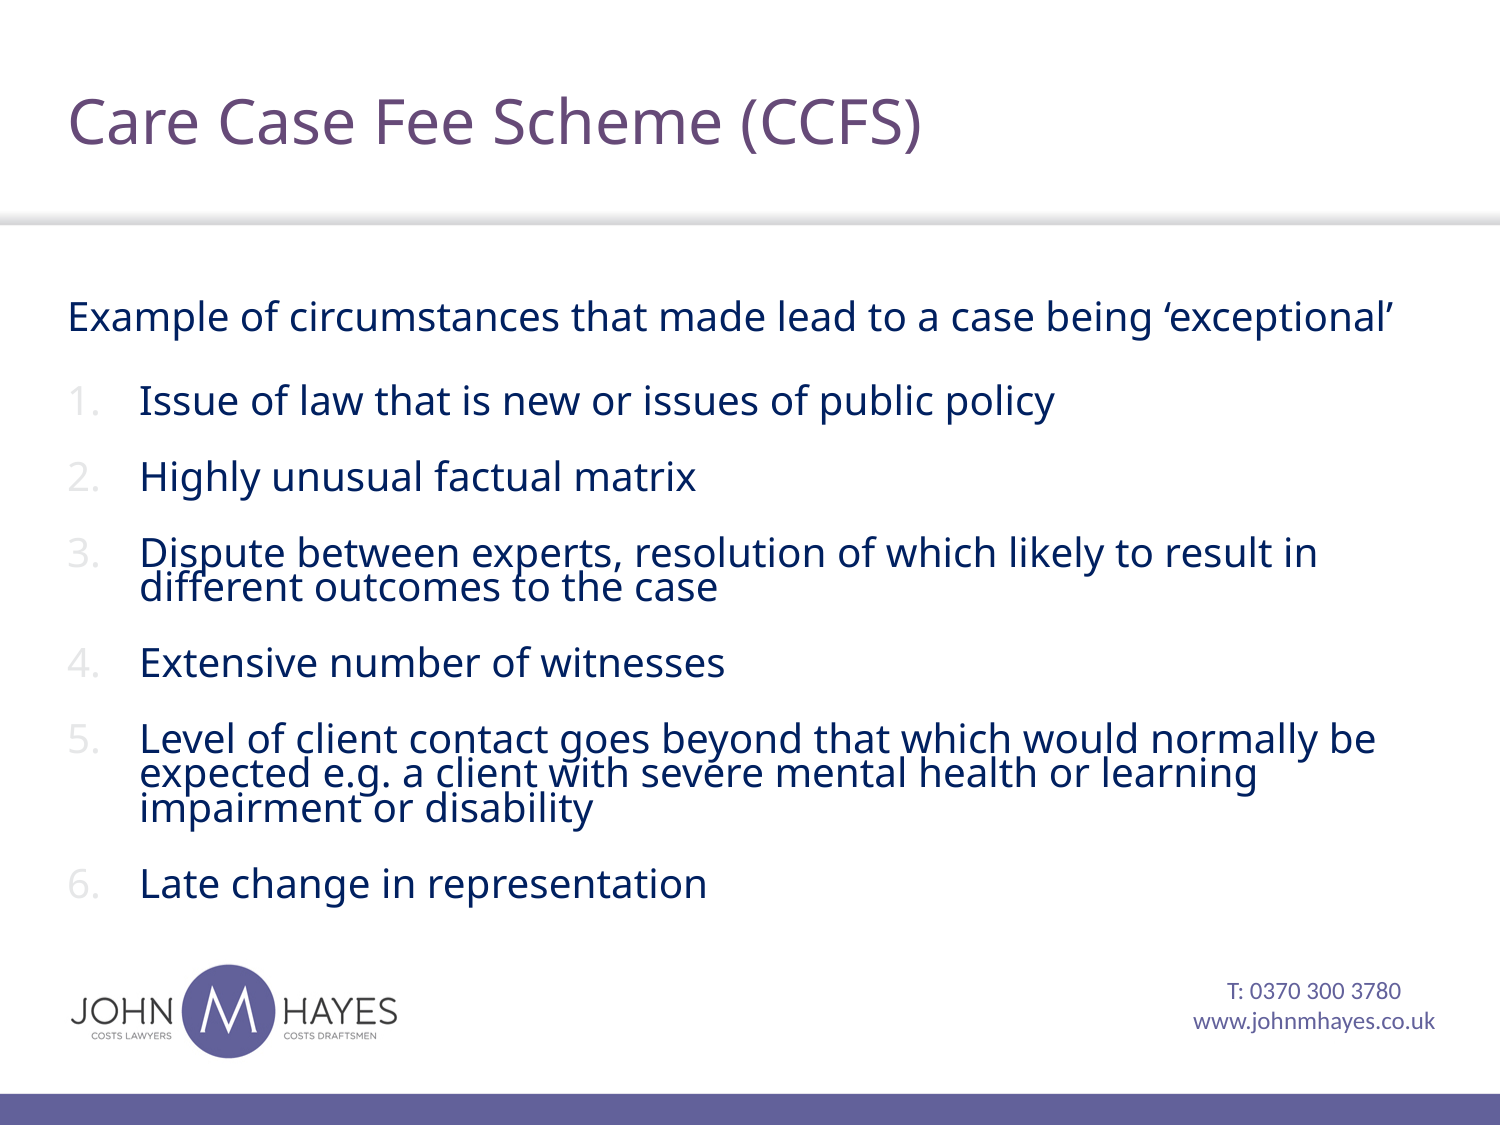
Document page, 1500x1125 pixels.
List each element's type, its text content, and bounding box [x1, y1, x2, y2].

subtitle Example of circumstances that made lead to a case being ‘exceptional’ Issue of law that is new or issues of public policy Highly unusual factual matrix Dispute between experts, resolution of which likely to result in different outcomes to the case Extensive number of witnesses Level of client contact goes beyond that which would normally be expected e.g. a client with severe mental health or learning impairment or disability Late change in representation [52, 239, 1416, 947]
picture [0, 0, 1500, 1125]
title Care Case Fee Scheme (CCFS) [52, 95, 1416, 210]
